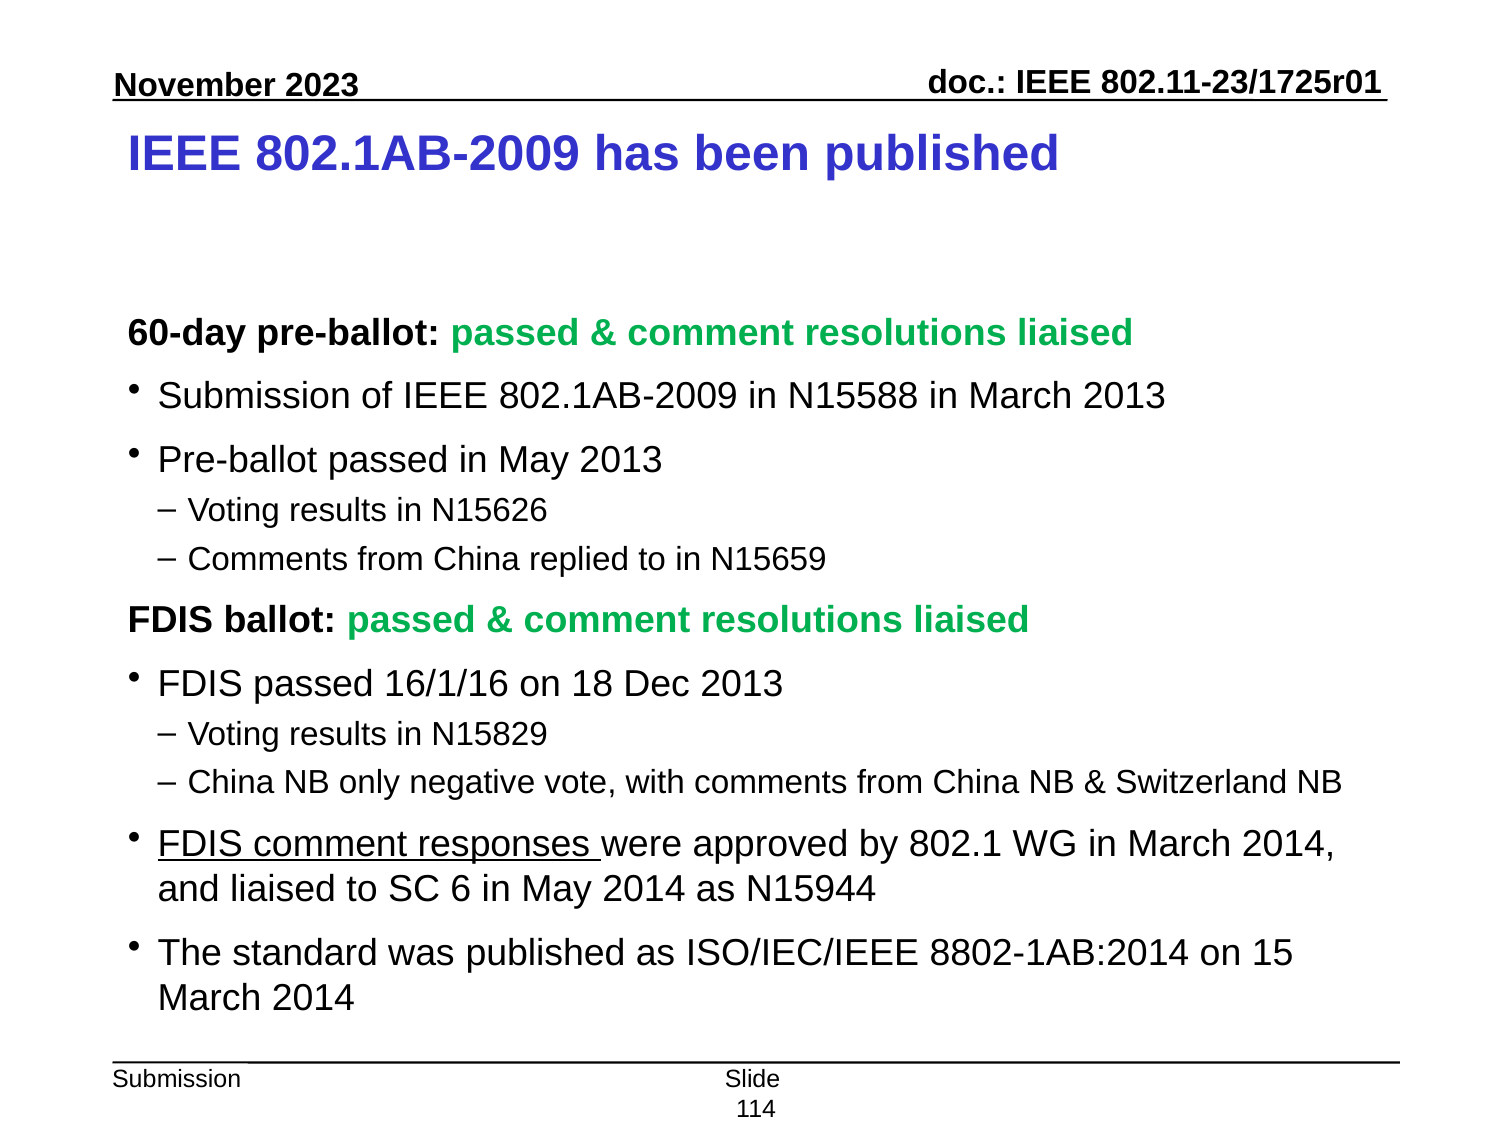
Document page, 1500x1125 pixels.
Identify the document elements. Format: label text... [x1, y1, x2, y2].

title IEEE 802.1AB-2009 has been published [112, 112, 1475, 288]
list 60-day pre-ballot: passed & comment resolutions liaised Submission of IEEE 802.1AB-2009 in N15588 in March 2013 Pre-ballot passed in May 2013 Voting results in N15626 Comments from China replied to in N15659 FDIS ballot: passed & comment resolutions liaised FDIS passed 16/1/16 on 18 Dec 2013 Voting results in N15829 China NB only negative vote, with comments from China NB & Switzerland NB FDIS comment responses were approved by 802.1 WG in March 2014, and liaised to SC 6 in May 2014 as N15944 The standard was published as ISO/IEC/IEEE 8802-1AB:2014 on 15 March 2014 [112, 299, 1388, 975]
slide_number Slide 114 [709, 1061, 803, 1093]
